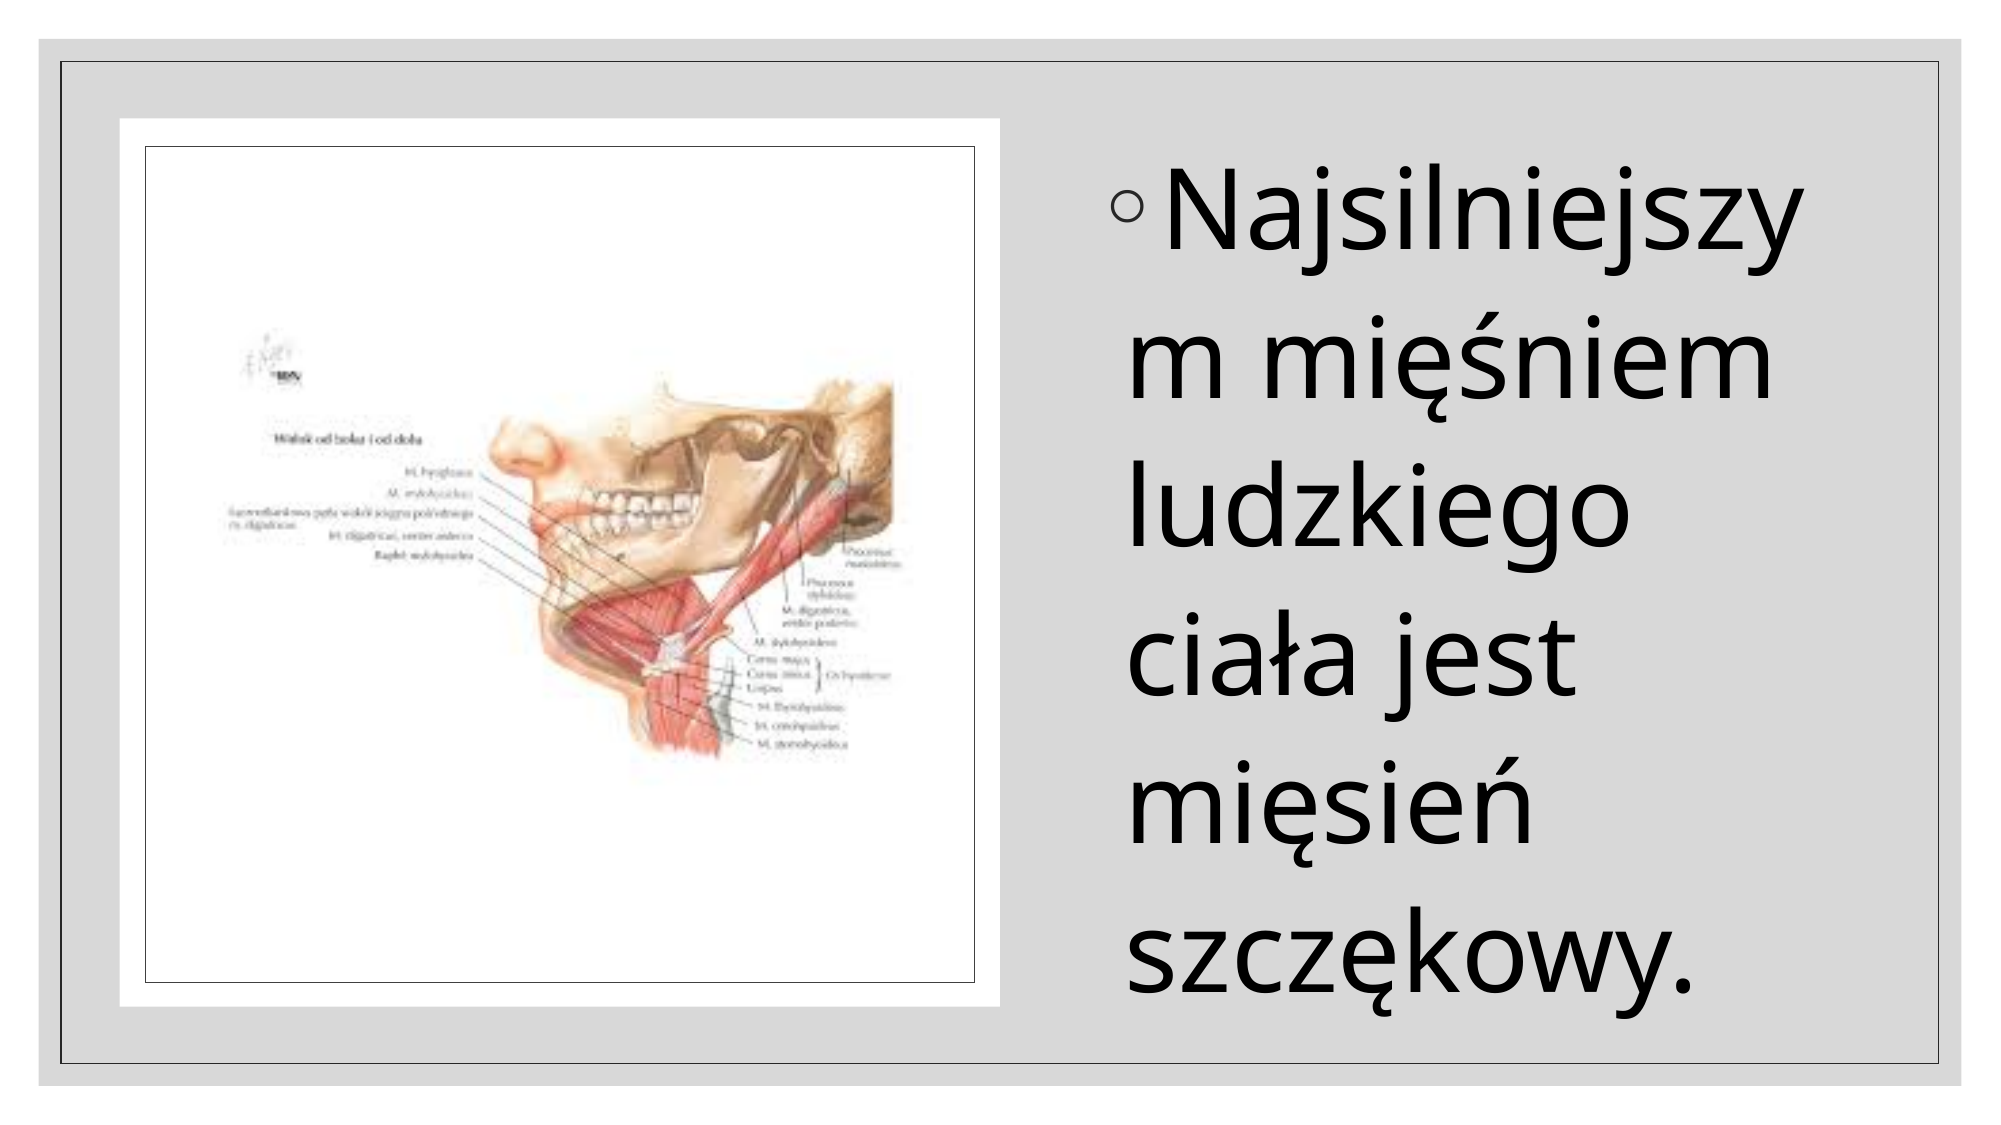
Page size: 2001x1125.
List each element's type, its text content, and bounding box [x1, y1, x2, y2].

text_box [119, 118, 1000, 1007]
picture [197, 307, 922, 821]
text_box [145, 146, 975, 983]
list Najsilniejszym mięśniem ludzkiego ciała jest mięsień szczękowy. [1079, 116, 1893, 990]
